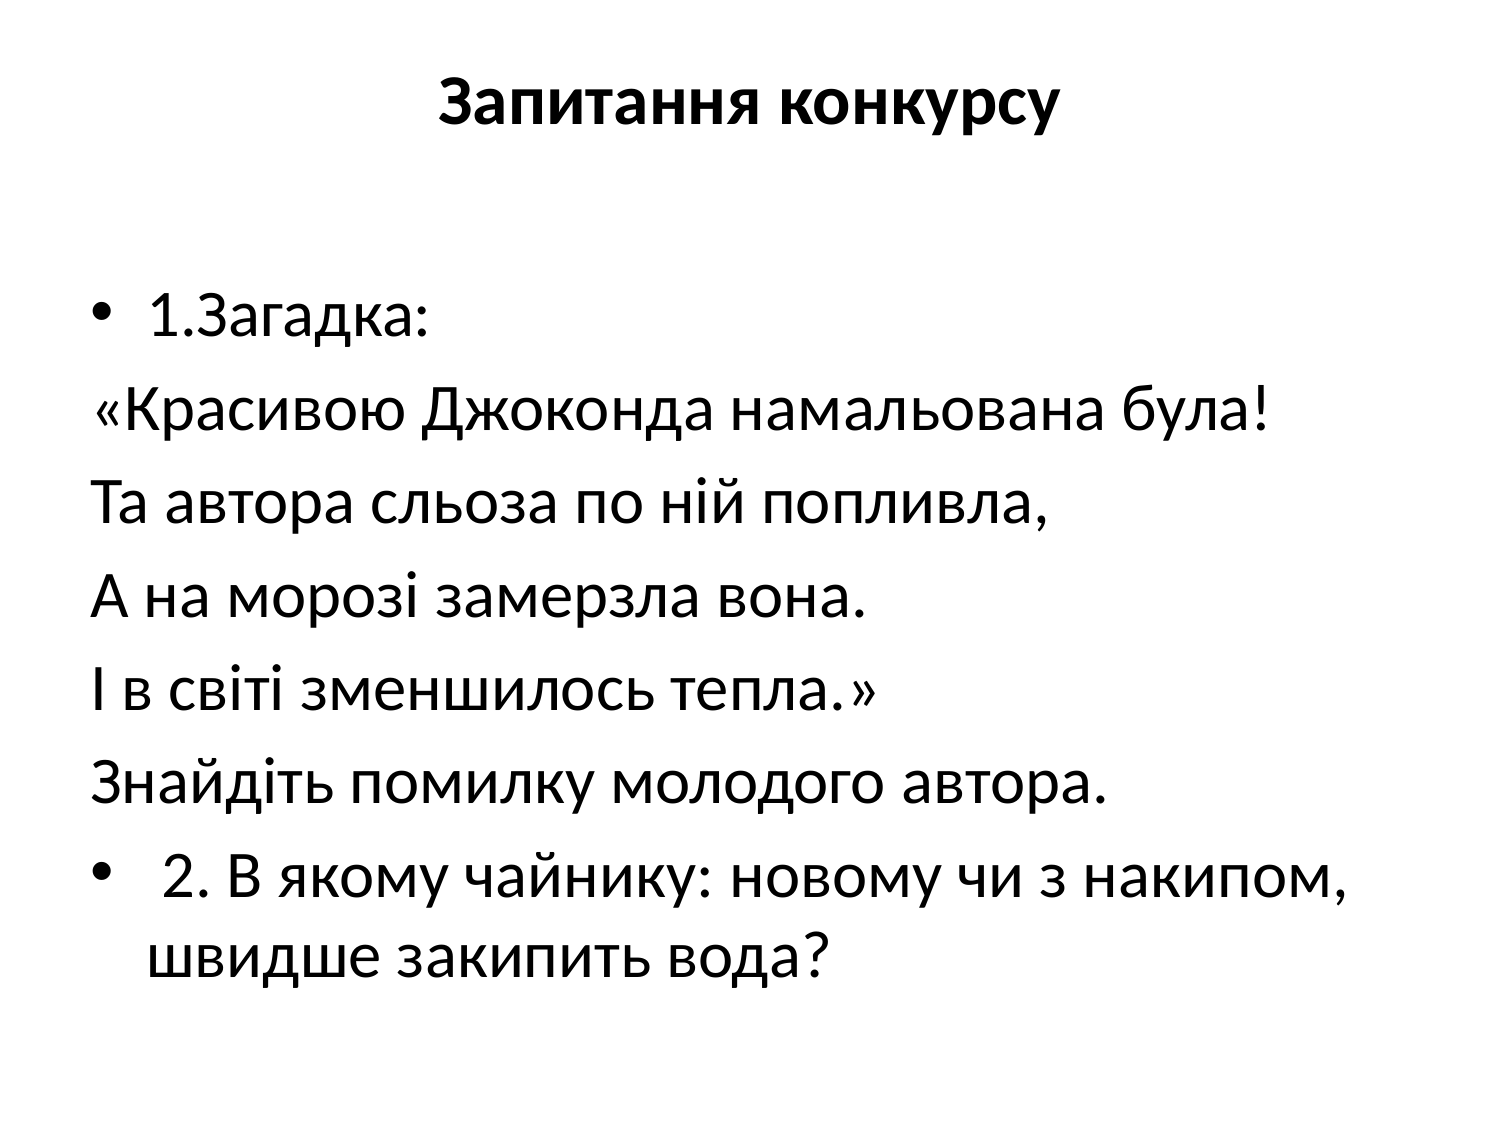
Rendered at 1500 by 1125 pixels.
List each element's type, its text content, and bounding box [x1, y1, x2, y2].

list 1.Загадка: «Красивою Джоконда намальована була! Та автора сльоза по ній попливла, А на морозі замерзла вона. І в світі зменшилось тепла.» Знайдіть помилку молодого автора. 2. В якому чайнику: новому чи з накипом, швидше закипить вода? [75, 262, 1425, 1005]
title Запитання конкурсу [75, 45, 1425, 233]
